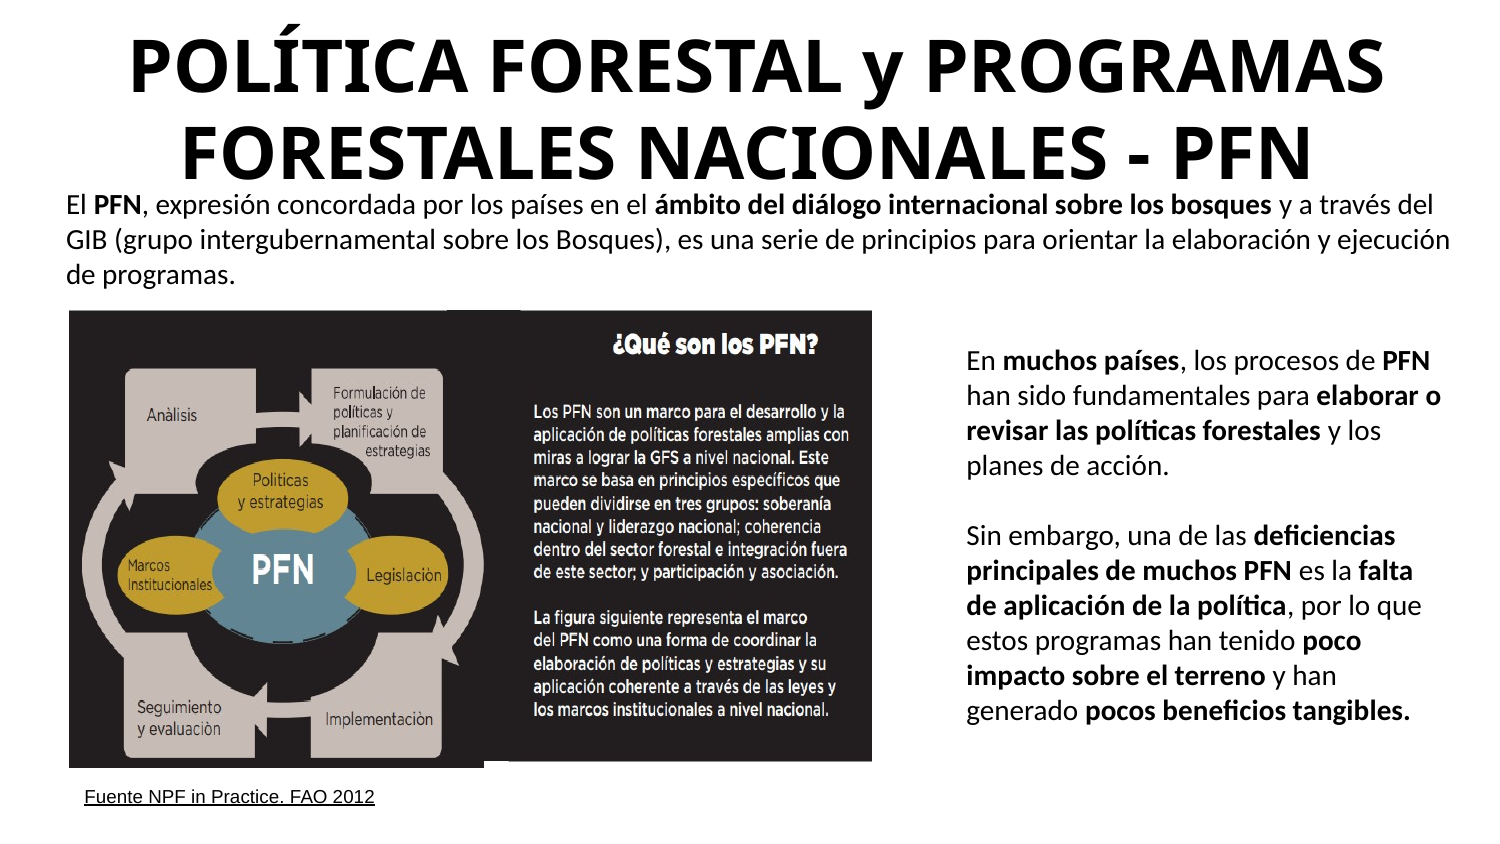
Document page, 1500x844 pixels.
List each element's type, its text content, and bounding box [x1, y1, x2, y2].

title POLÍTICA FORESTAL y PROGRAMAS FORESTALES NACIONALES - PFN [37, 28, 1477, 185]
text_box El PFN, expresión concordada por los países en el ámbito del diálogo internacional sobre los bosques y a través del GIB (grupo intergubernamental sobre los Bosques), es una serie de principios para orientar la elaboración y ejecución de programas. [51, 142, 1490, 508]
text_box En muchos países, los procesos de PFN han sido fundamentales para elaborar o revisar las políticas forestales y los planes de acción. Sin embargo, una de las deficiencias principales de muchos PFN es la falta de aplicación de la política, por lo que estos programas han tenido poco impacto sobre el terreno y han generado pocos beneficios tangibles. [951, 298, 1463, 769]
text_box Fuente NPF in Practice. FAO 2012 [69, 777, 458, 815]
picture [69, 304, 872, 768]
